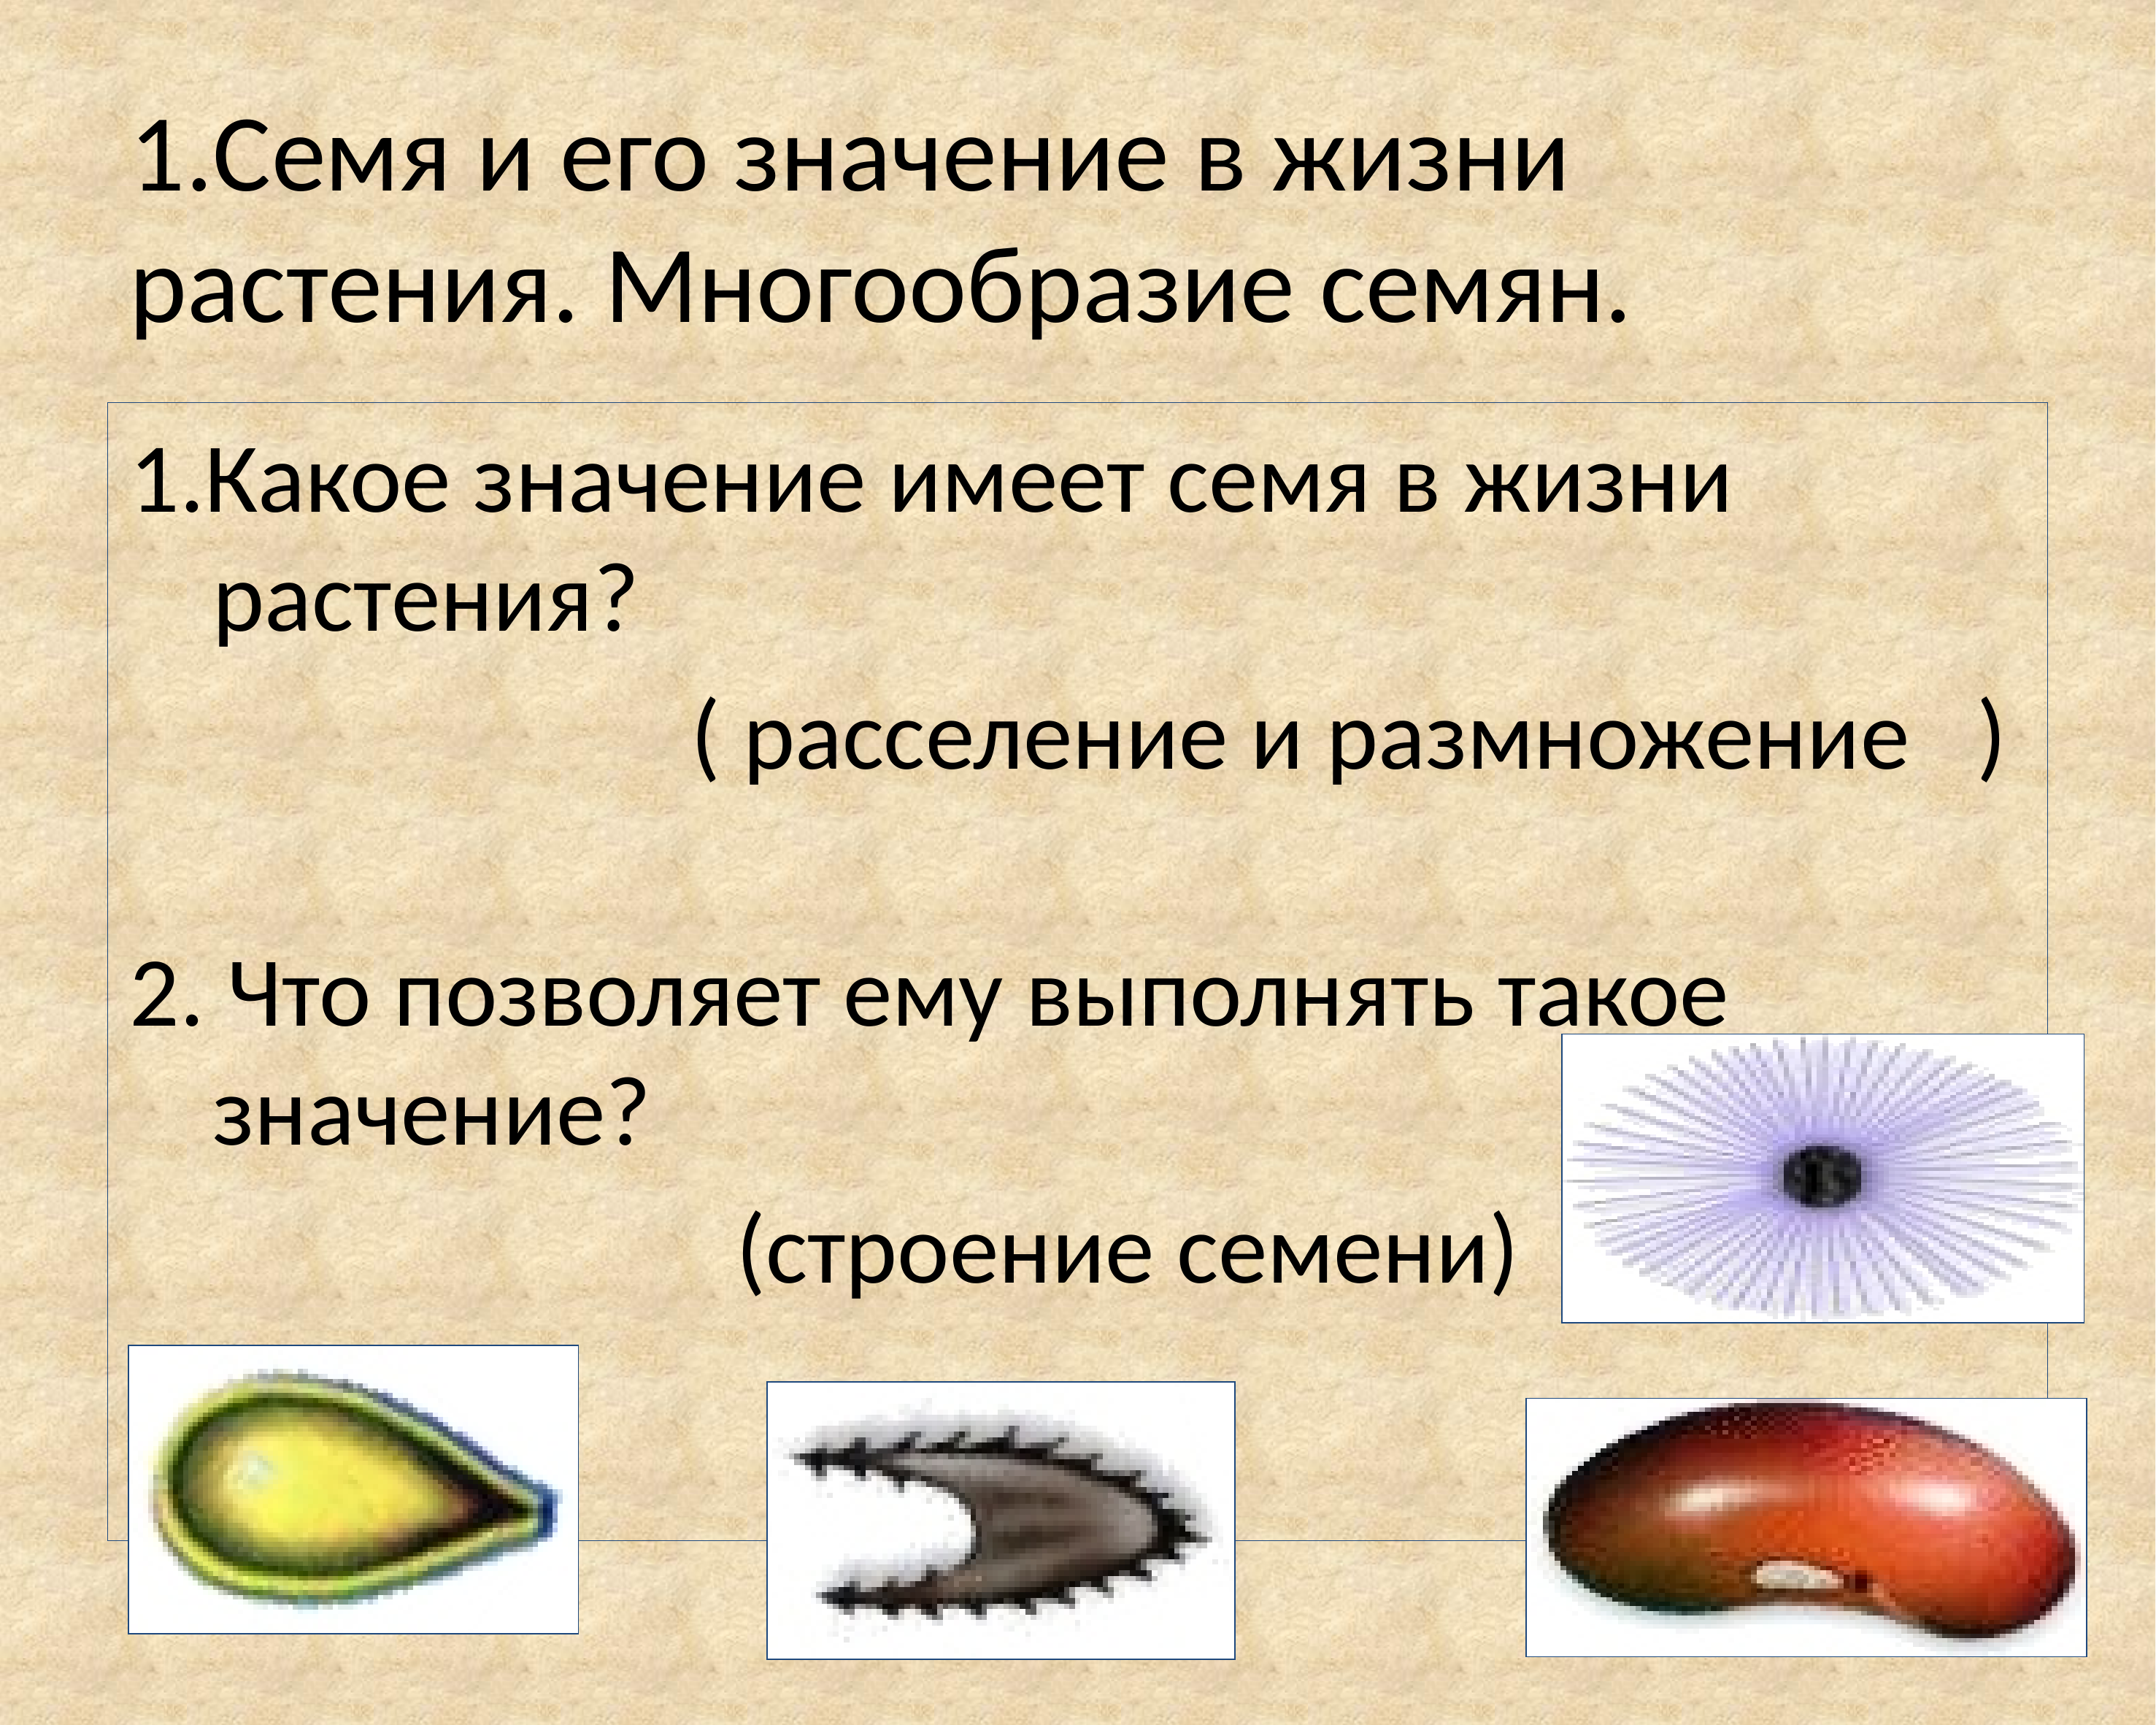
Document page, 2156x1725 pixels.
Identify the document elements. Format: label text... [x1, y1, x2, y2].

list 1.Какое значение имеет семя в жизни растения? ( расселение и размножение ) 2. Что позволяет ему выполнять такое значение? (строение семени) [107, 402, 2048, 1541]
title 1.Семя и его значение в жизни растения. Многообразие семян. [107, 69, 2048, 357]
picture [0, 0, 2156, 1725]
